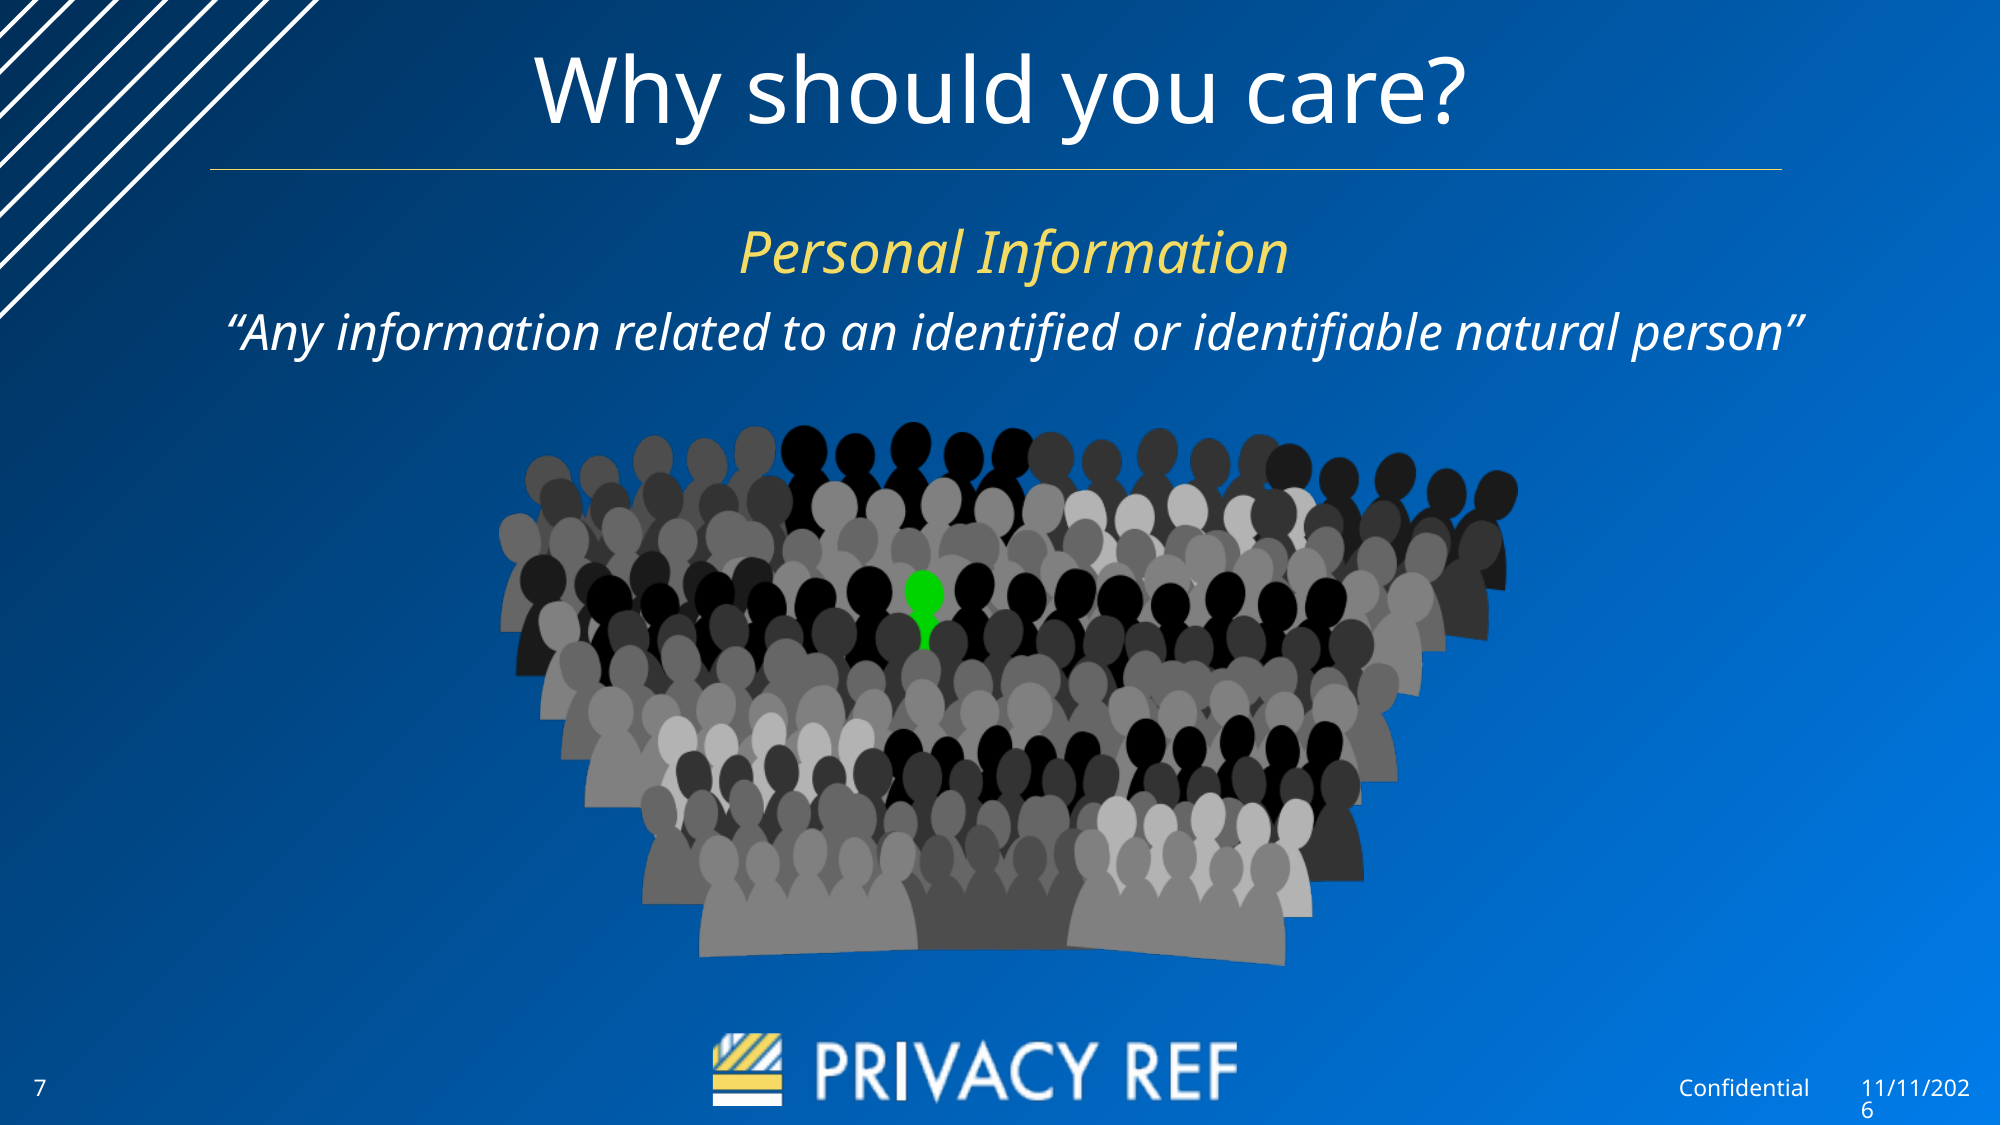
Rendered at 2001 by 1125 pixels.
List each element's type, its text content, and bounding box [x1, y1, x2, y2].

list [499, 422, 1518, 966]
title Why should you care? [291, 22, 1710, 166]
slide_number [1845, 1071, 1997, 1106]
list Personal Information “Any information related to an identified or identifiable natural person” [133, 216, 1896, 447]
slide_number 7 [18, 1071, 104, 1108]
footer Confidential [1652, 1071, 1837, 1106]
